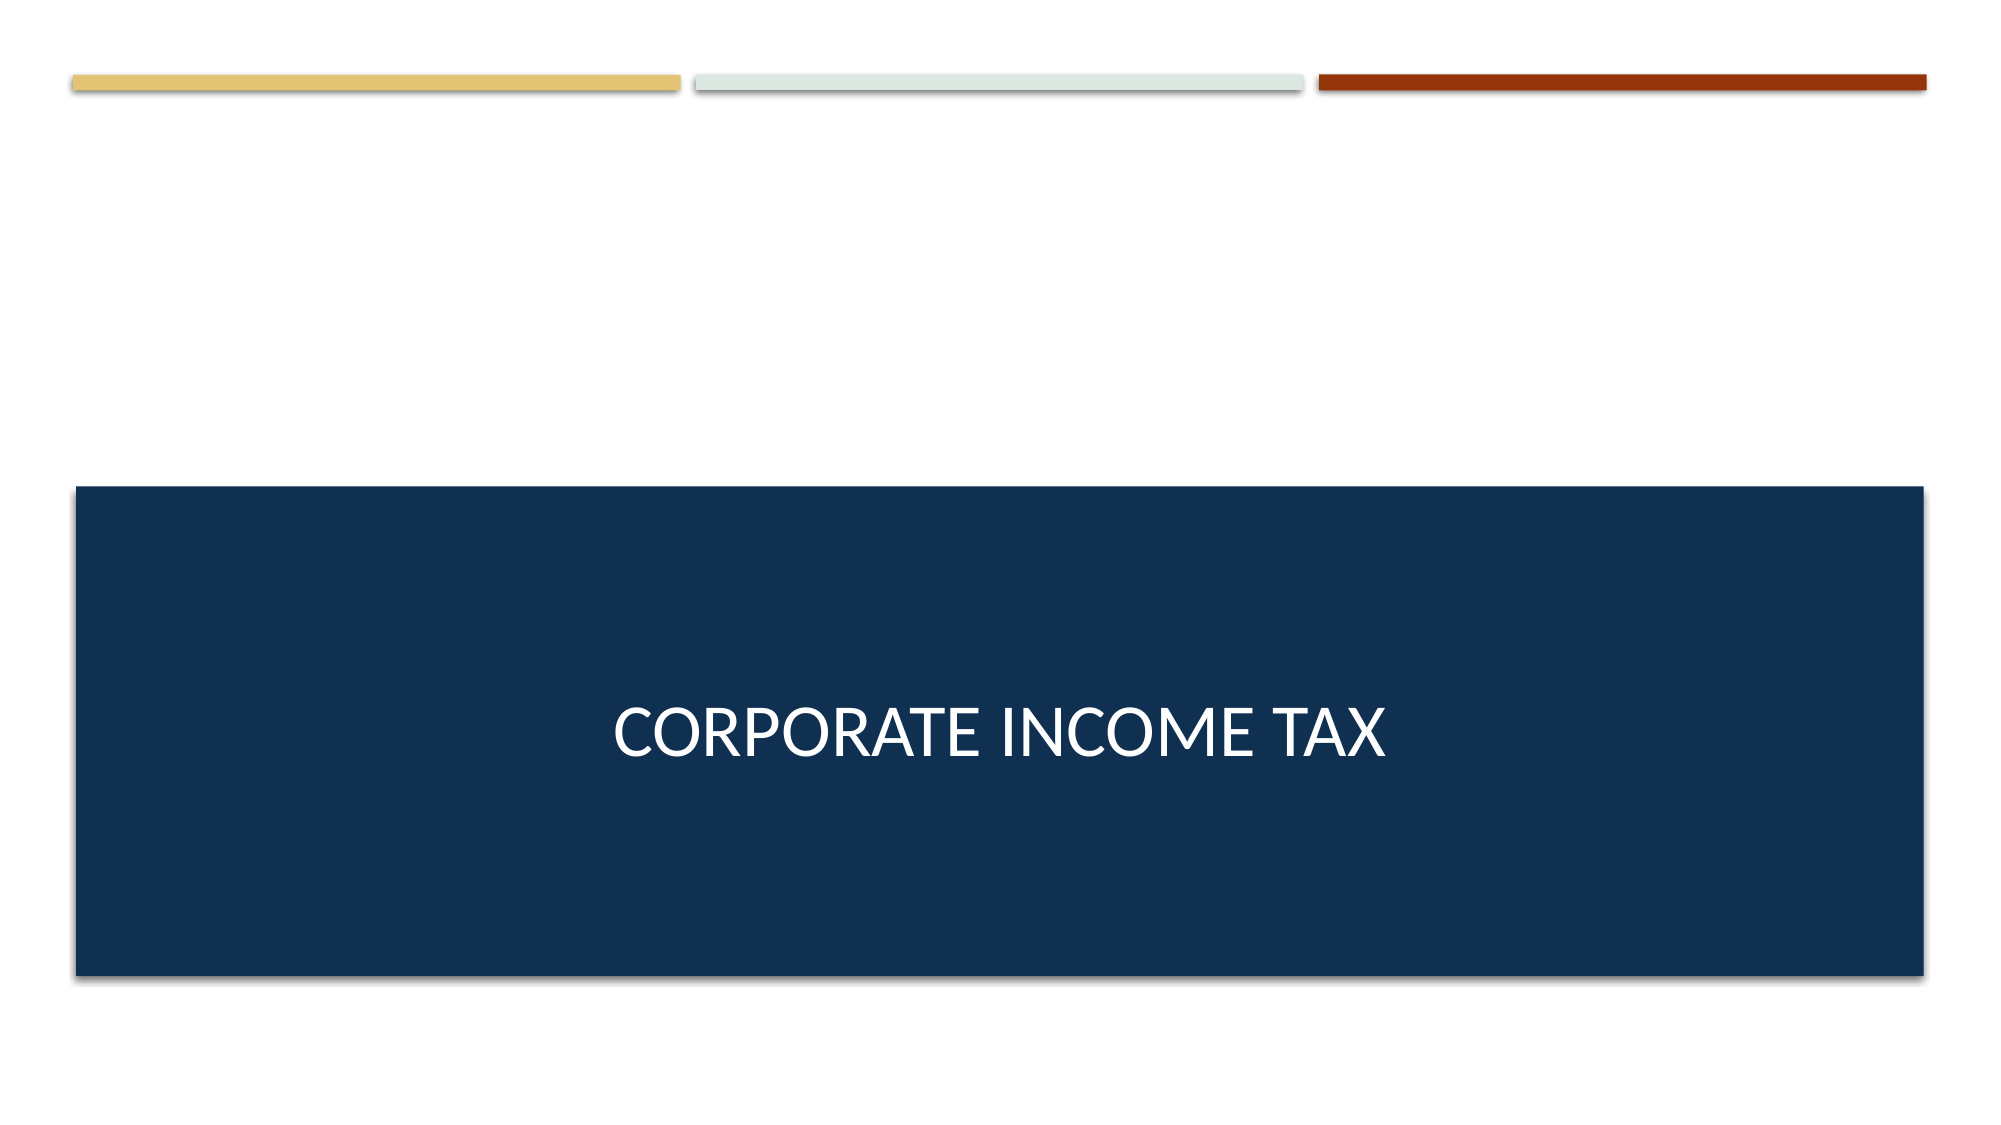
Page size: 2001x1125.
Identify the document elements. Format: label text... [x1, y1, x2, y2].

subtitle Corporate income tax [98, 519, 1902, 934]
